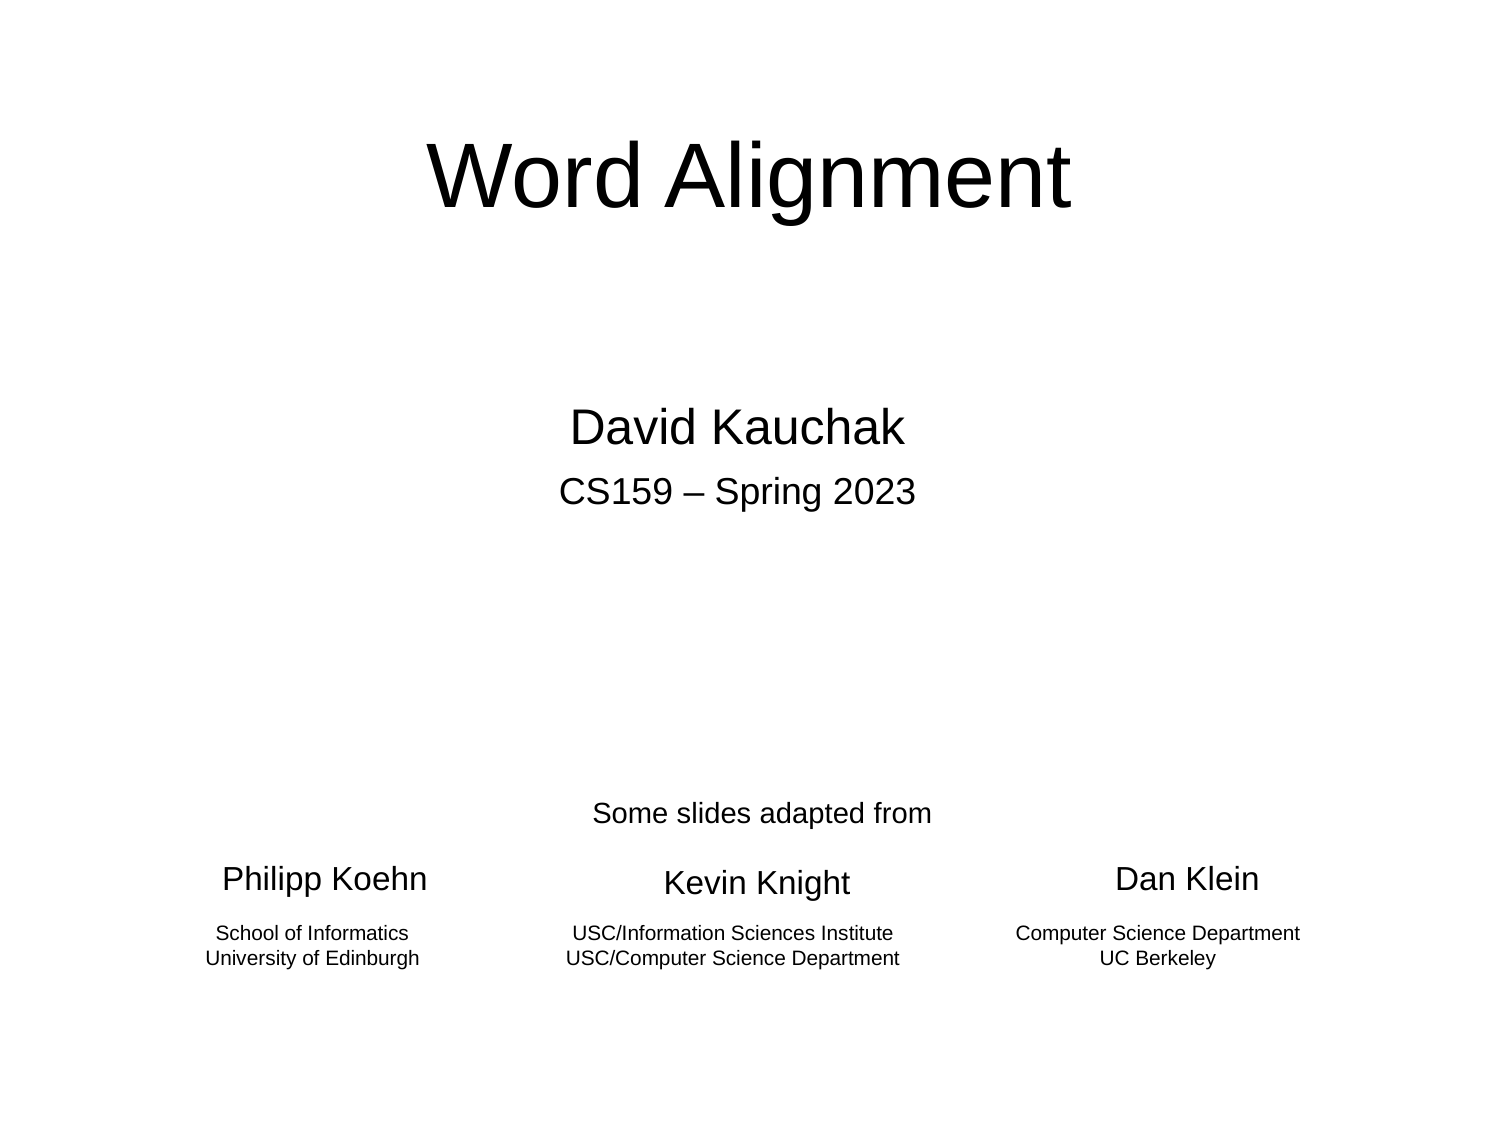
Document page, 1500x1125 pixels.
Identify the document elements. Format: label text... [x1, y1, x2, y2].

text_box Some slides adapted from [324, 787, 1200, 838]
title Word Alignment [112, 49, 1388, 292]
subtitle Philipp Koehn [162, 849, 488, 912]
text_box Kevin Knight [600, 849, 925, 913]
text_box School of Informatics University of Edinburgh [62, 912, 563, 978]
text_box David Kauchak CS159 – Spring 2023 [225, 387, 1250, 520]
text_box Computer Science Department UC Berkeley [1000, 912, 1315, 1003]
text_box Dan Klein [1025, 849, 1350, 913]
text_box USC/Information Sciences Institute USC/Computer Science Department [550, 912, 915, 1003]
